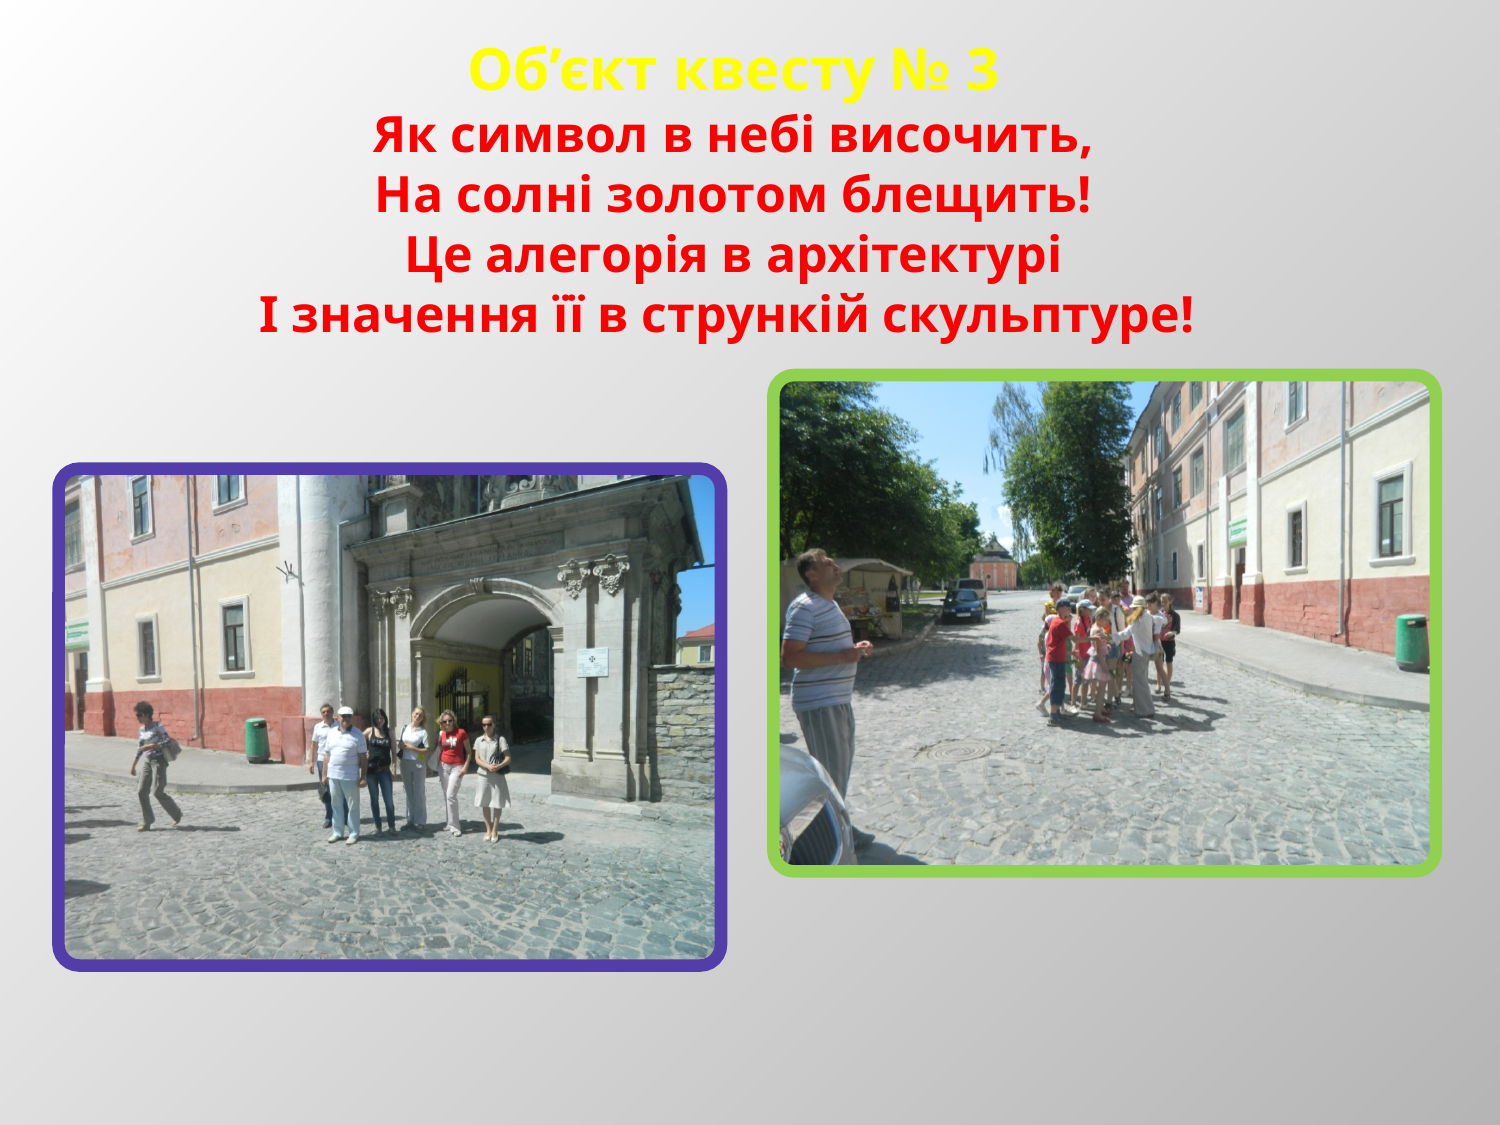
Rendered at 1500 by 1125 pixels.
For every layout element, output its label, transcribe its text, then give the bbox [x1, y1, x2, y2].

title Об’єкт квесту № 3 Як символ в небі височить, На солні золотом блещить! Це алегорія в архітектурі І значення її в стрункій скульптуре! [58, 93, 1409, 282]
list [773, 374, 1437, 872]
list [58, 468, 722, 966]
